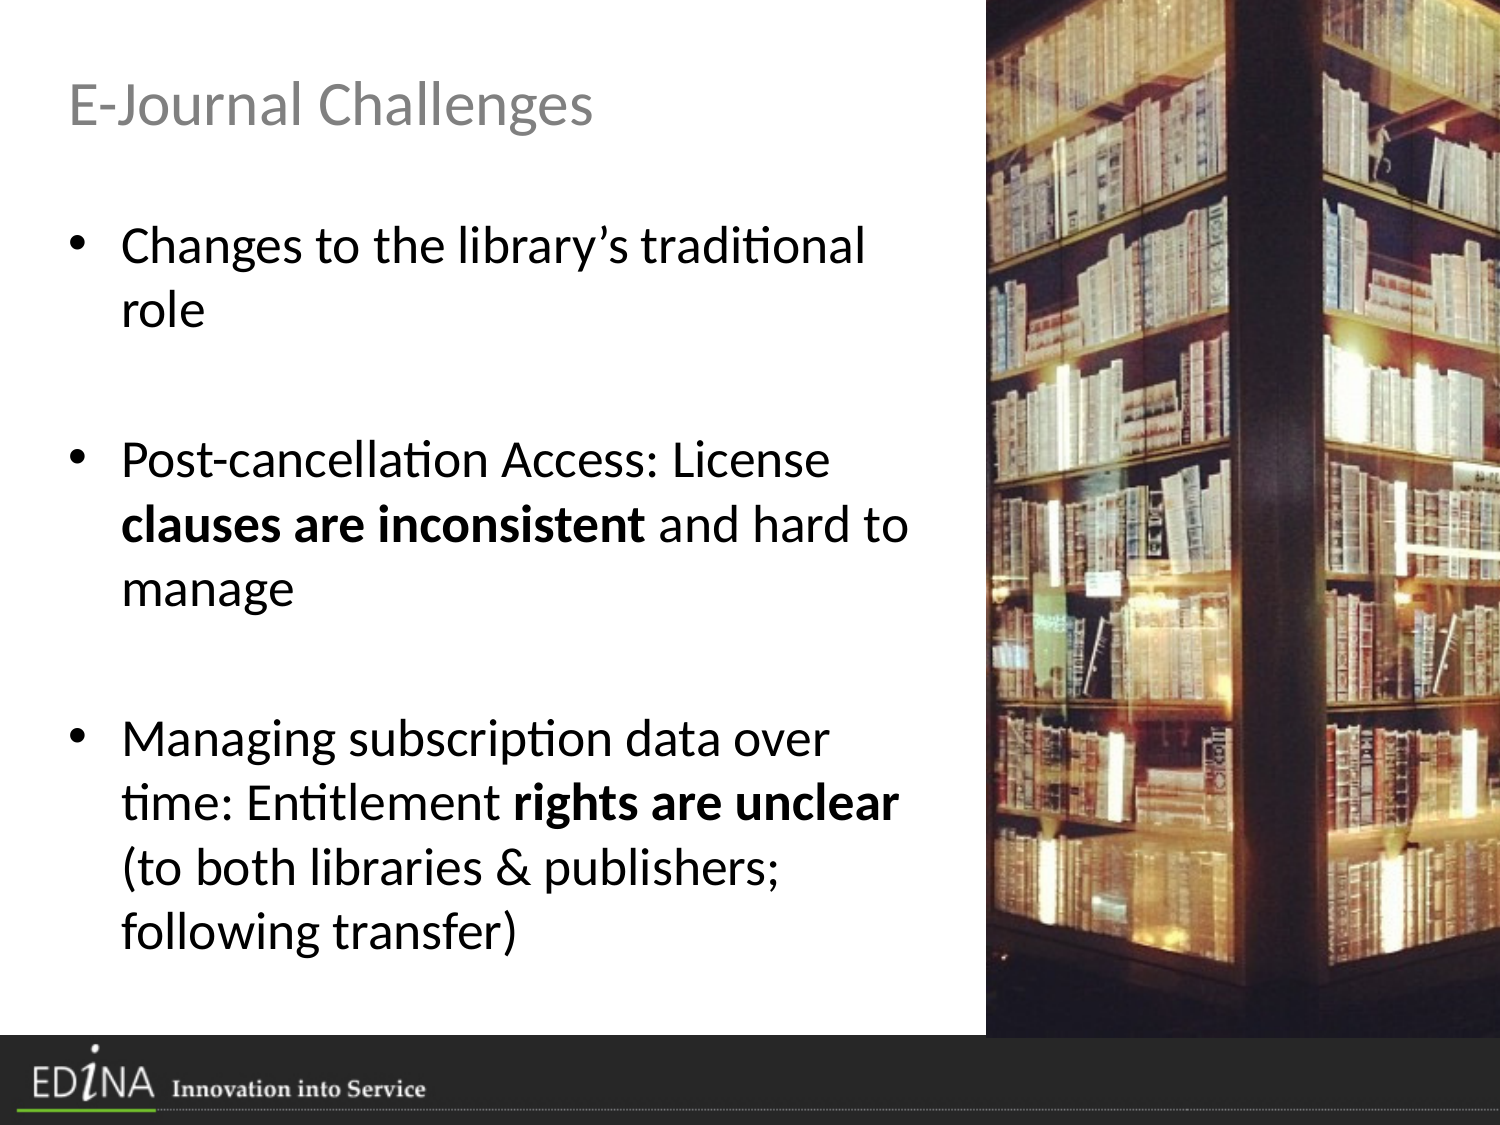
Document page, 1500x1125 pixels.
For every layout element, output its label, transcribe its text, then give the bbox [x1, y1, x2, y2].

list E-Journal Challenges Changes to the library’s traditional role Post-cancellation Access: License clauses are inconsistent and hard to manage Managing subscription data over time: Entitlement rights are unclear (to both libraries & publishers; following transfer) [53, 54, 928, 976]
picture [0, 0, 1500, 1125]
